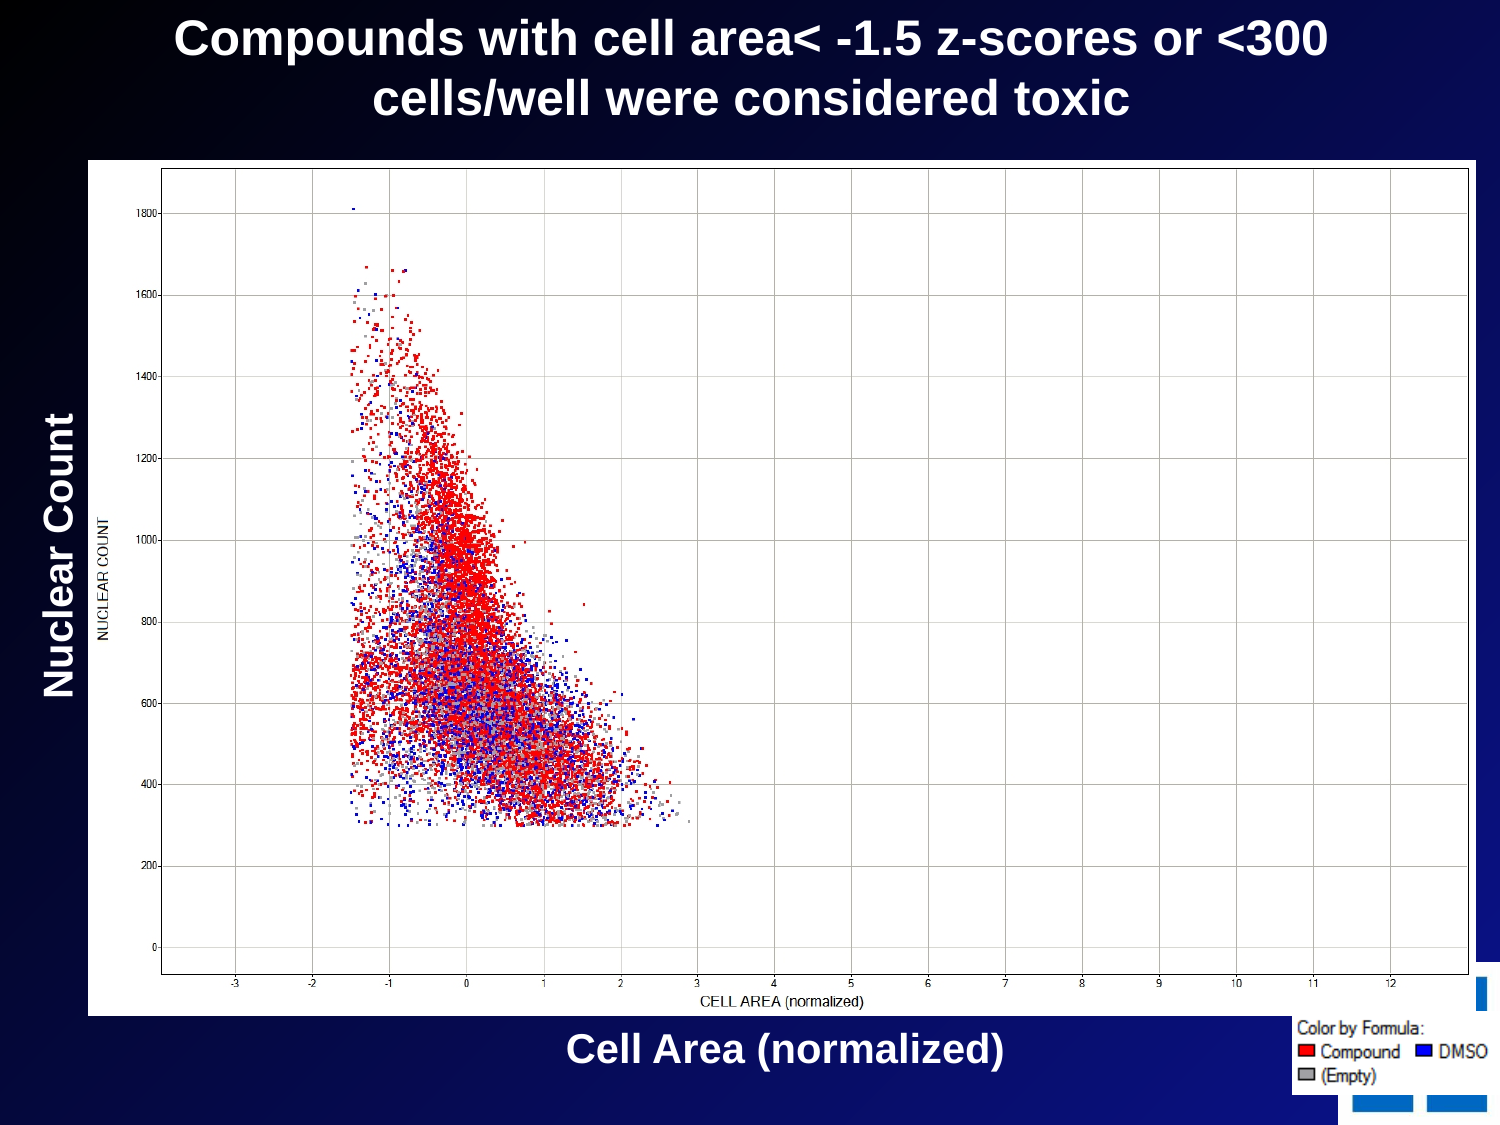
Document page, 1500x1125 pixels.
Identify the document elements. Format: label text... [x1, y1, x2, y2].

title Compounds with cell area< -1.5 z-scores or <300 cells/well were considered toxic [76, 45, 1427, 87]
text_box Nuclear Count [0, 338, 83, 776]
text_box Cell Area (normalized) [442, 1024, 1128, 1094]
picture [88, 160, 1500, 1125]
